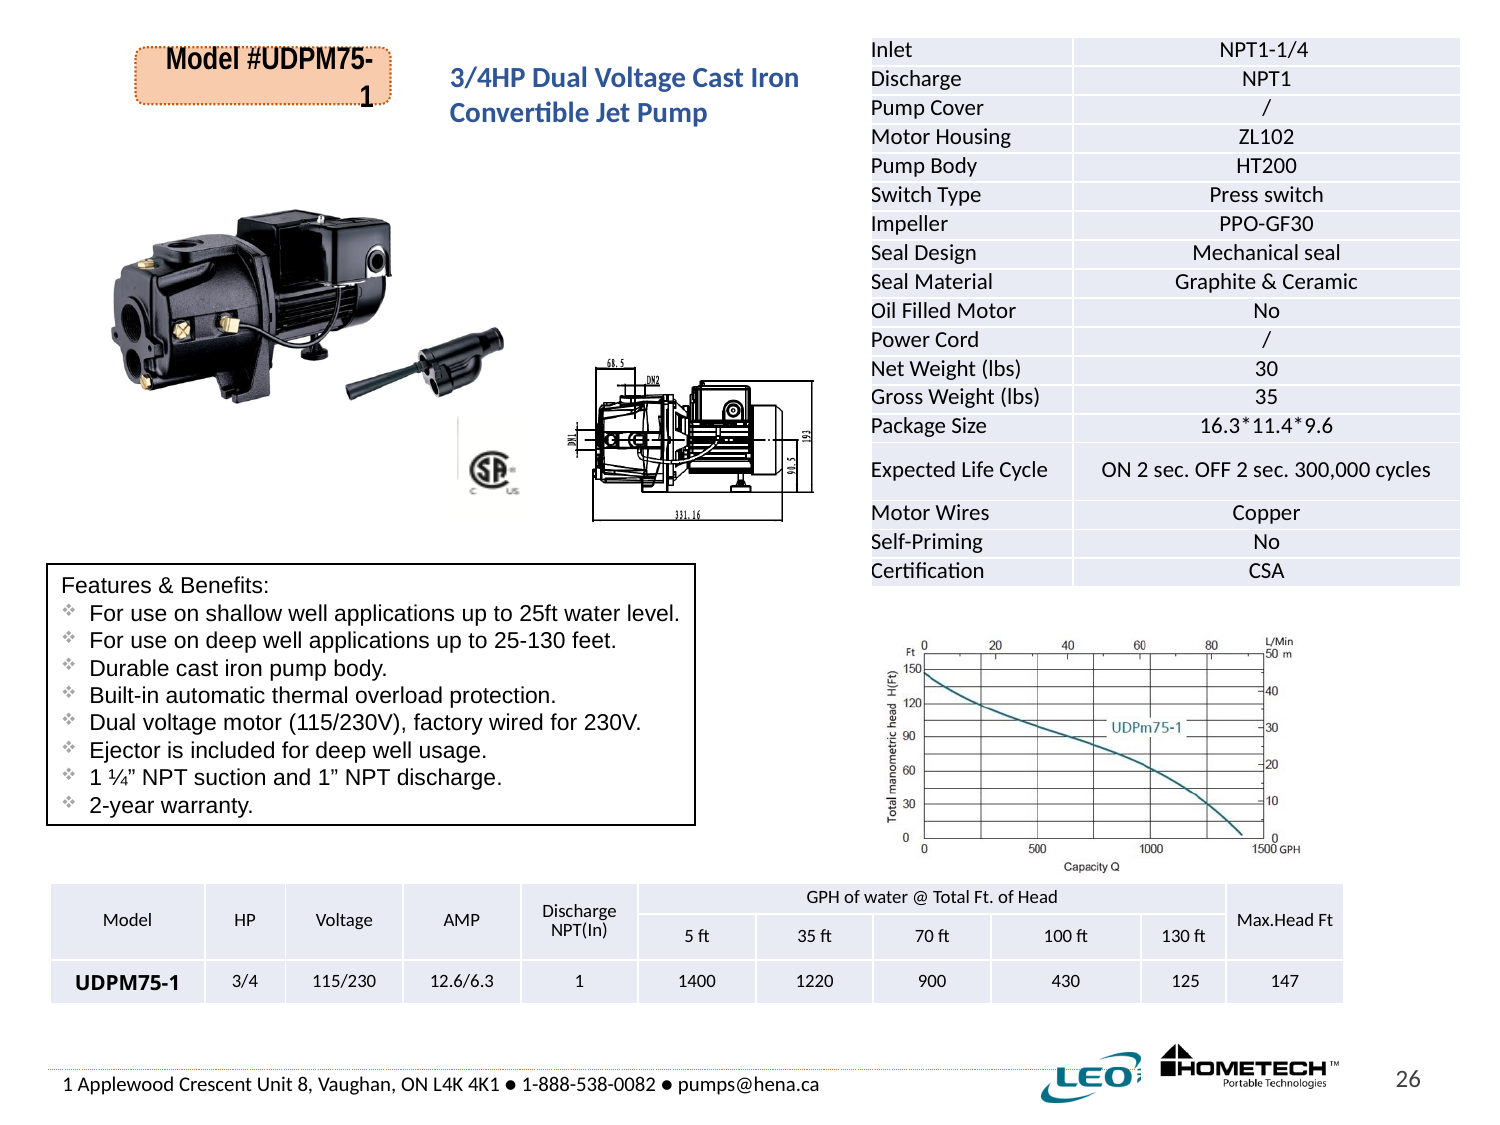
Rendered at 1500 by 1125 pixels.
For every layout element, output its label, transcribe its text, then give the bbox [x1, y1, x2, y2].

table_header Inlet [872, 38, 1072, 65]
table_cell NPT1 [1074, 67, 1460, 94]
table_cell 1400 [639, 961, 755, 1003]
table_cell 30 [1074, 357, 1460, 384]
table_header Model [51, 884, 204, 959]
table_cell Pump Cover [872, 96, 1072, 123]
table_cell CSA [1074, 559, 1460, 586]
table_cell 16.3*11.4*9.6 [1074, 415, 1460, 442]
picture [75, 180, 544, 521]
table_cell 900 [874, 961, 990, 1003]
table_cell Graphite & Ceramic [1074, 270, 1460, 297]
table_cell 115/230 [286, 961, 402, 1003]
table_cell 70 ft [874, 915, 990, 959]
text_box Model #UDPM75-1 [134, 46, 392, 106]
table_cell Motor Housing [872, 125, 1072, 152]
table_header Discharge NPT(In) [522, 884, 637, 959]
table_cell Package Size [872, 415, 1072, 442]
table_cell ZL102 [1074, 125, 1460, 152]
picture [1040, 1052, 1141, 1103]
text_box 3/4HP Dual Voltage Cast Iron Convertible Jet Pump [435, 51, 834, 136]
table_cell Mechanical seal [1074, 241, 1460, 268]
table_header HP [206, 884, 285, 959]
table_header NPT1-1/4 [1074, 38, 1460, 65]
table_cell Discharge [872, 67, 1072, 94]
table_cell No [1074, 530, 1460, 557]
table_cell 1 [522, 961, 637, 1003]
table_cell Copper [1074, 501, 1460, 529]
table_cell Expected Life Cycle [872, 443, 1072, 500]
table_cell HT200 [1074, 154, 1460, 181]
table_cell 5 ft [639, 915, 755, 959]
table_cell 100 ft [992, 915, 1140, 959]
table_cell Motor Wires [872, 501, 1072, 529]
table_cell Self-Priming [872, 530, 1072, 557]
table_cell Net Weight (lbs) [872, 357, 1072, 384]
table_cell / [1074, 96, 1460, 123]
table_cell 147 [1227, 961, 1343, 1003]
table_cell Pump Body [872, 154, 1072, 181]
table_header AMP [404, 884, 520, 959]
table_cell 35 ft [757, 915, 872, 959]
table_cell Power Cord [872, 328, 1072, 355]
table_cell 35 [1074, 386, 1460, 413]
table_cell Gross Weight (lbs) [872, 386, 1072, 413]
table_header GPH of water @ Total Ft. of Head [639, 884, 1225, 913]
table_cell 125 [1142, 961, 1225, 1003]
table_cell PPO-GF30 [1074, 212, 1460, 239]
table_cell 12.6/6.3 [404, 961, 520, 1003]
table_cell Press switch [1074, 183, 1460, 210]
table_header Max.Head Ft [1227, 884, 1343, 959]
picture [562, 353, 822, 527]
table_cell Certification [872, 559, 1072, 586]
table_cell Switch Type [872, 183, 1072, 210]
table_cell 3/4 [206, 961, 285, 1003]
table_cell 130 ft [1142, 915, 1225, 959]
table_cell 1220 [757, 961, 872, 1003]
table_header Voltage [286, 884, 402, 959]
table_cell Impeller [872, 212, 1072, 239]
table_cell ON 2 sec. OFF 2 sec. 300,000 cycles [1074, 443, 1460, 500]
table_cell Oil Filled Motor [872, 299, 1072, 326]
table_cell 430 [992, 961, 1140, 1003]
table_cell Seal Material [872, 270, 1072, 297]
table_cell UDPM75-1 [51, 961, 204, 1003]
slide_number 26 [1380, 1054, 1461, 1115]
table_cell No [1074, 299, 1460, 326]
picture [877, 621, 1305, 880]
table_cell Seal Design [872, 241, 1072, 268]
table_cell / [1074, 328, 1460, 355]
text_box Features & Benefits: For use on shallow well applications up to 25ft water level. For use on deep well applications up to 25-130 feet. Durable cast iron pump body. Built-in automatic thermal overload protection. Dual voltage motor (115/230V), factory wired for 230V. Ejector is included for deep well usage. 1 ¼” NPT suction and 1” NPT discharge. 2-year warranty. [46, 563, 696, 826]
picture [1158, 1042, 1341, 1090]
